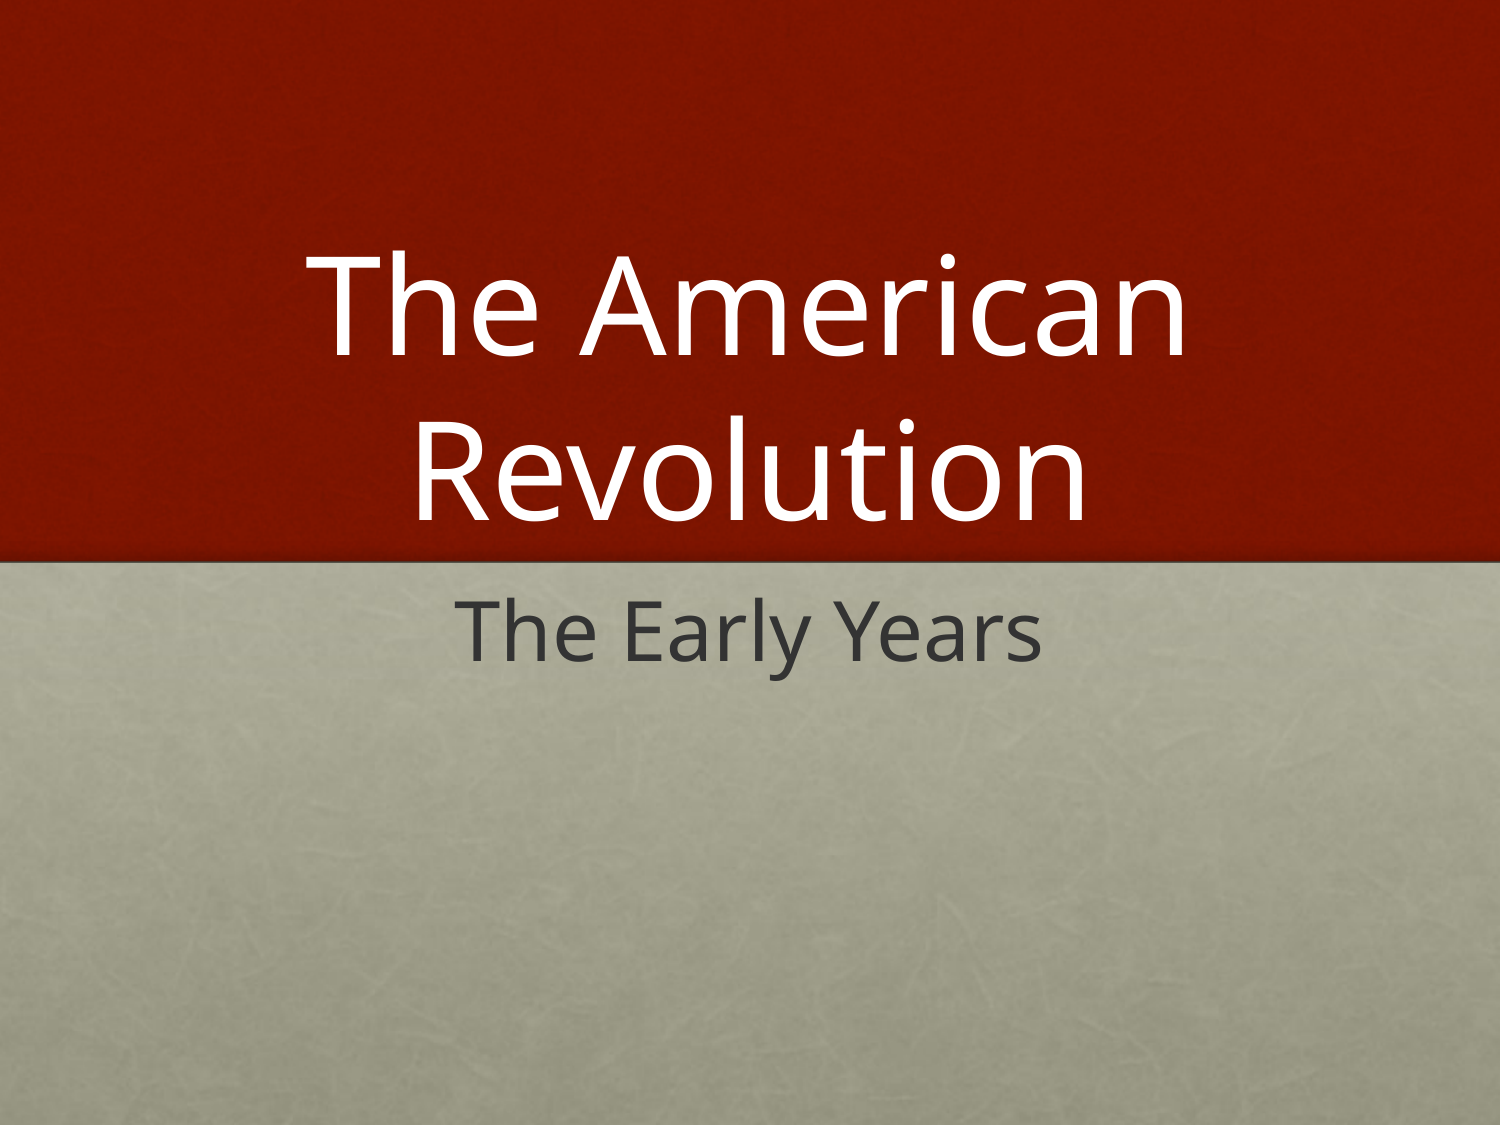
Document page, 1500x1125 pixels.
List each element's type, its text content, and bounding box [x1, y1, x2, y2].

subtitle The Early Years [127, 570, 1372, 859]
title The American Revolution [127, 314, 1372, 556]
picture [0, 541, 1500, 1125]
